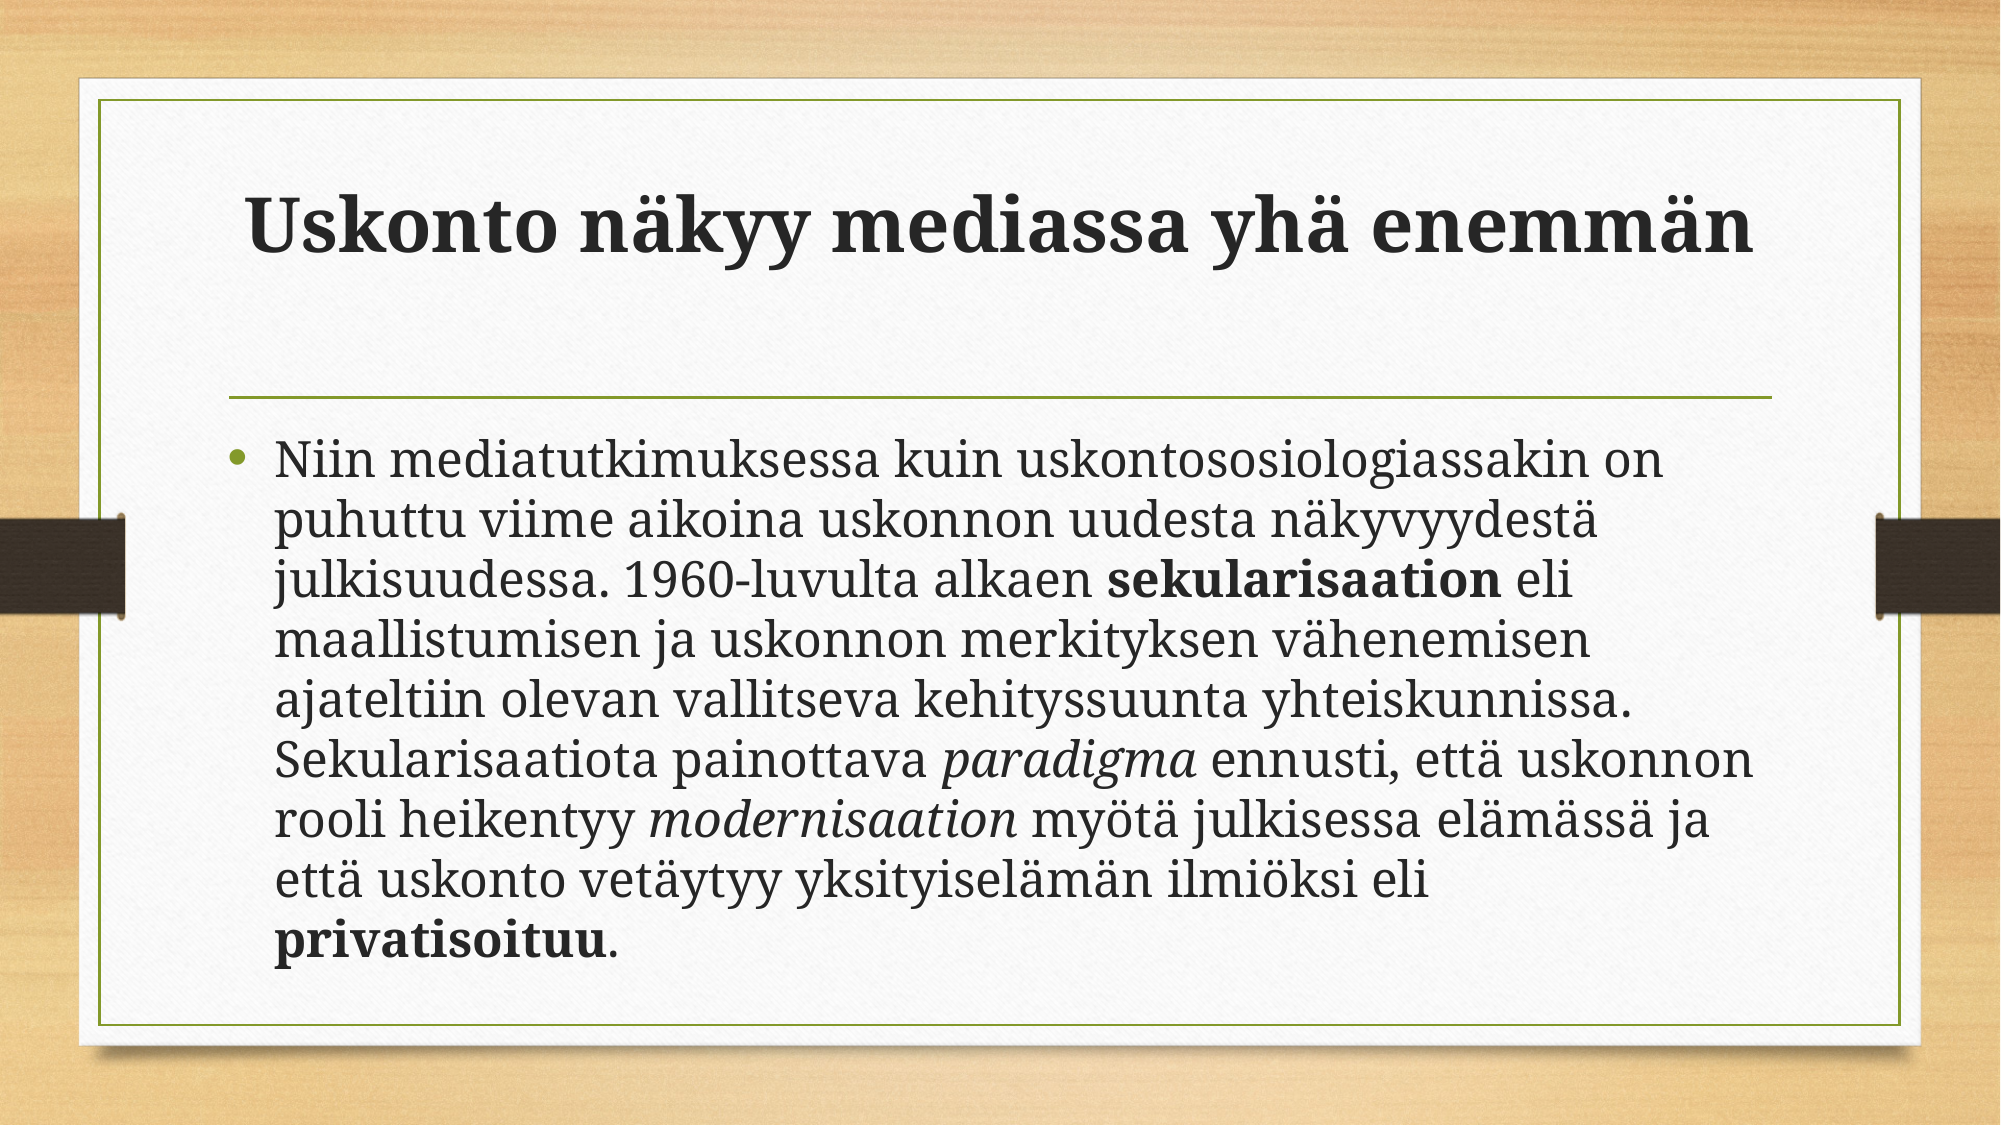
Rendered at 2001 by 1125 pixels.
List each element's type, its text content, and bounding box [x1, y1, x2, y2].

list Niin mediatutkimuksessa kuin uskontososiologiassakin on puhuttu viime aikoina uskonnon uudesta näkyvyydestä julkisuudessa. 1960-luvulta alkaen sekularisaation eli maallistumisen ja uskonnon merkityksen vähenemisen ajateltiin olevan vallitseva kehityssuunta yhteiskunnissa. Sekularisaatiota painottava paradigma ennusti, että uskonnon rooli heikentyy modernisaation myötä julkisessa elämässä ja että uskonto vetäytyy yksityiselämän ilmiöksi eli privatisoituu. [212, 419, 1788, 964]
picture [0, 0, 2001, 1125]
title Uskonto näkyy mediassa yhä enemmän [212, 161, 1788, 375]
